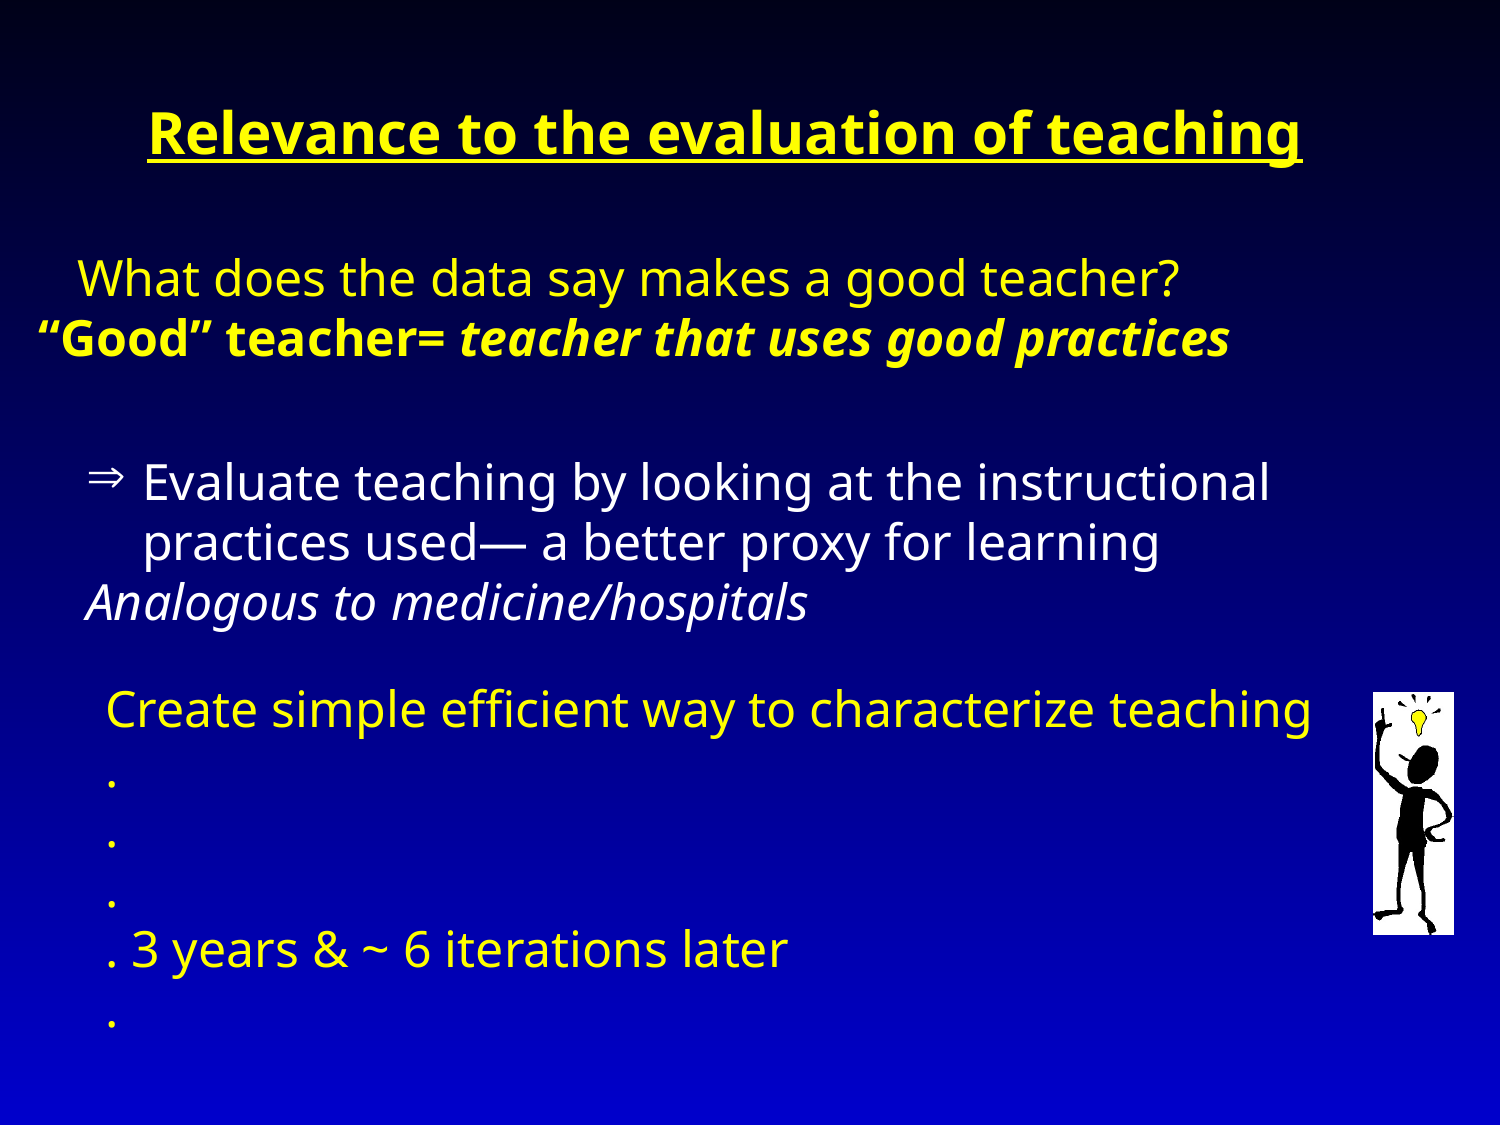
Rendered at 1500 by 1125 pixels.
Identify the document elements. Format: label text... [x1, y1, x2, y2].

text_box Evaluate teaching by looking at the instructional practices used— a better proxy for learning Analogous to medicine/hospitals [71, 442, 1476, 638]
text_box Create simple efficient way to characterize teaching . . . . 3 years & ~ 6 iterations later . [90, 670, 1329, 1046]
text_box What does the data say makes a good teacher? “Good” teacher= teacher that uses good practices [23, 178, 1500, 374]
picture [1373, 692, 1454, 935]
text_box Relevance to the evaluation of teaching [132, 88, 1318, 174]
